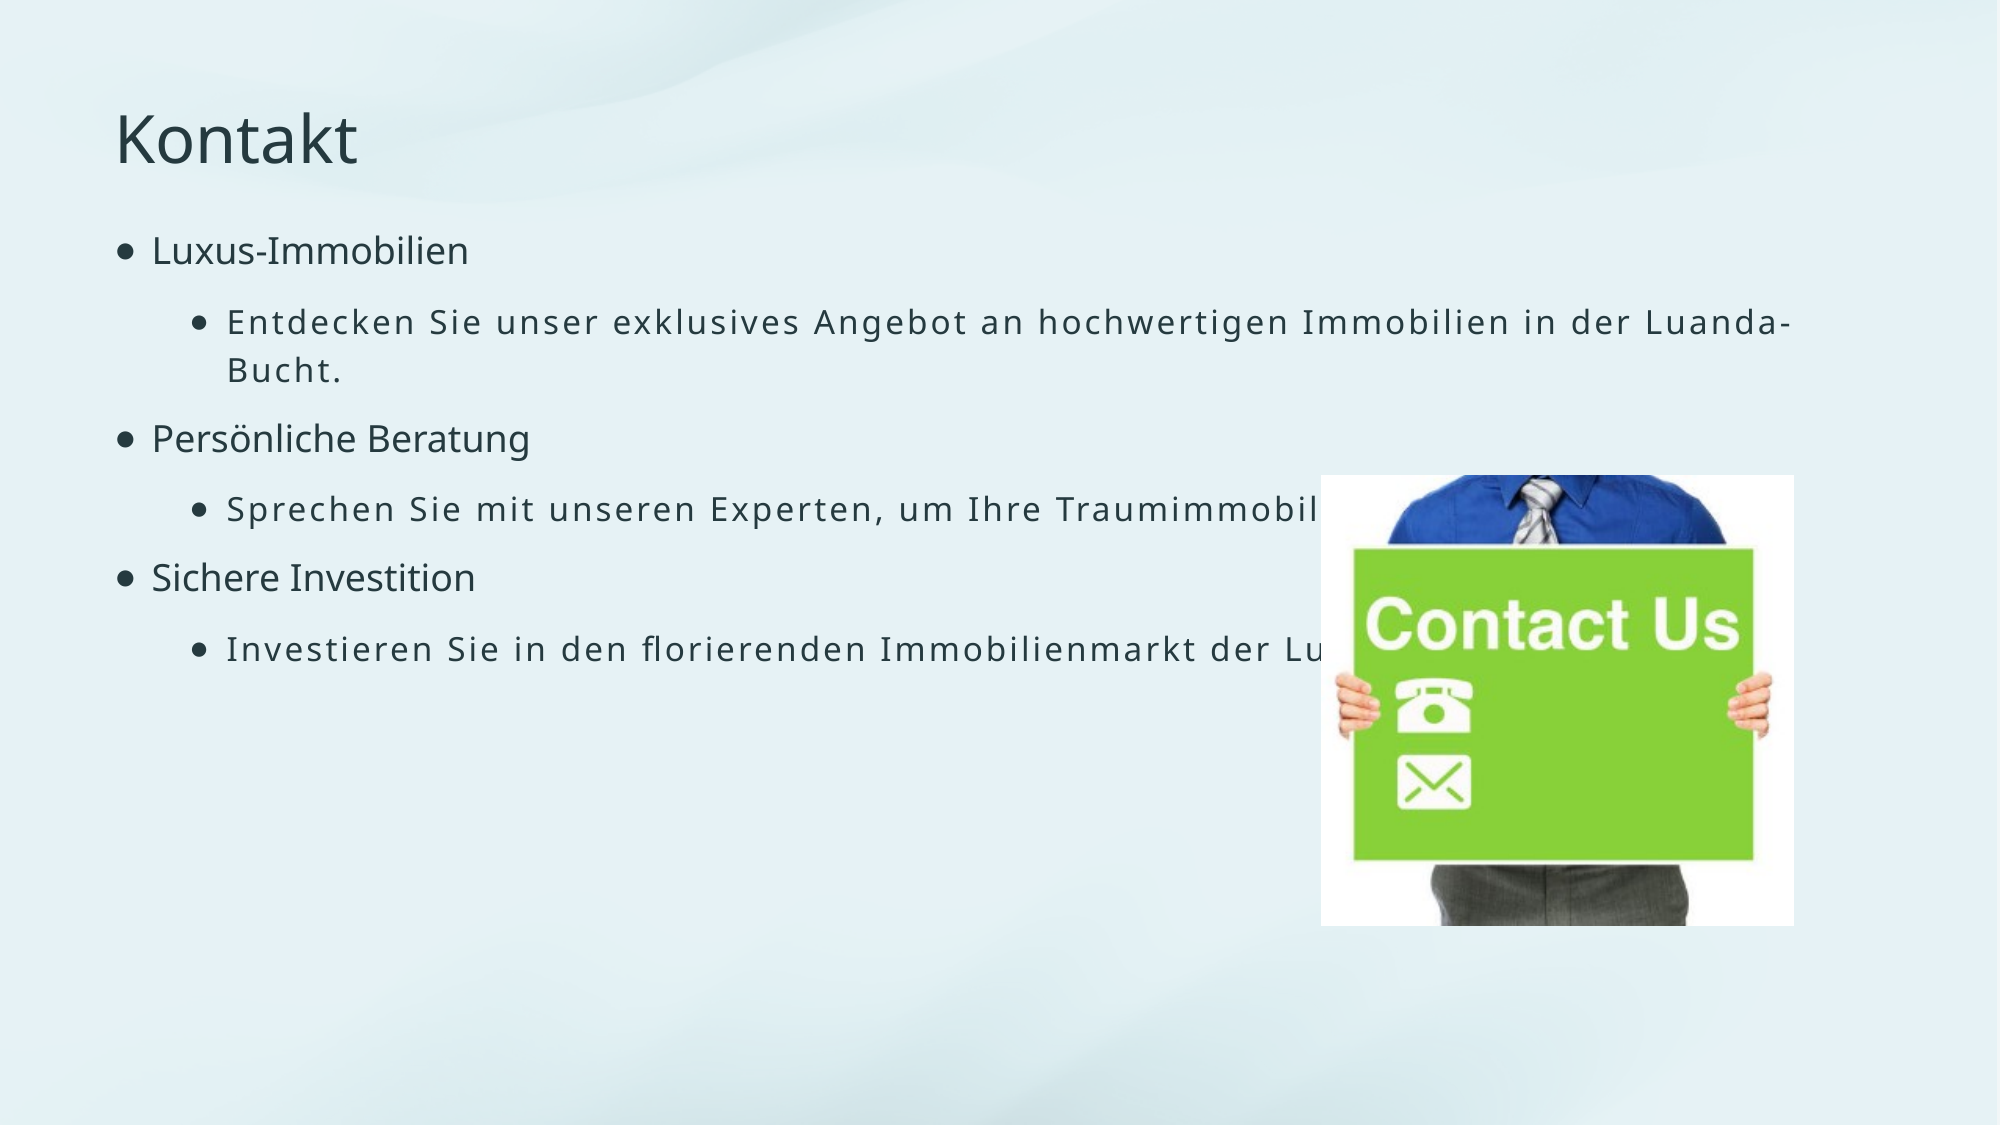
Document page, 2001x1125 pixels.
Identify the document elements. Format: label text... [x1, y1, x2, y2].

picture [1321, 475, 1794, 926]
list Luxus-Immobilien Entdecken Sie unser exklusives Angebot an hochwertigen Immobilien in der Luanda-Bucht. Persönliche Beratung Sprechen Sie mit unseren Experten, um Ihre Traumimmobilie zu finden. Sichere Investition Investieren Sie in den florierenden Immobilienmarkt der Luanda-Bucht. [114, 213, 1886, 1013]
title Kontakt [114, 59, 1886, 178]
